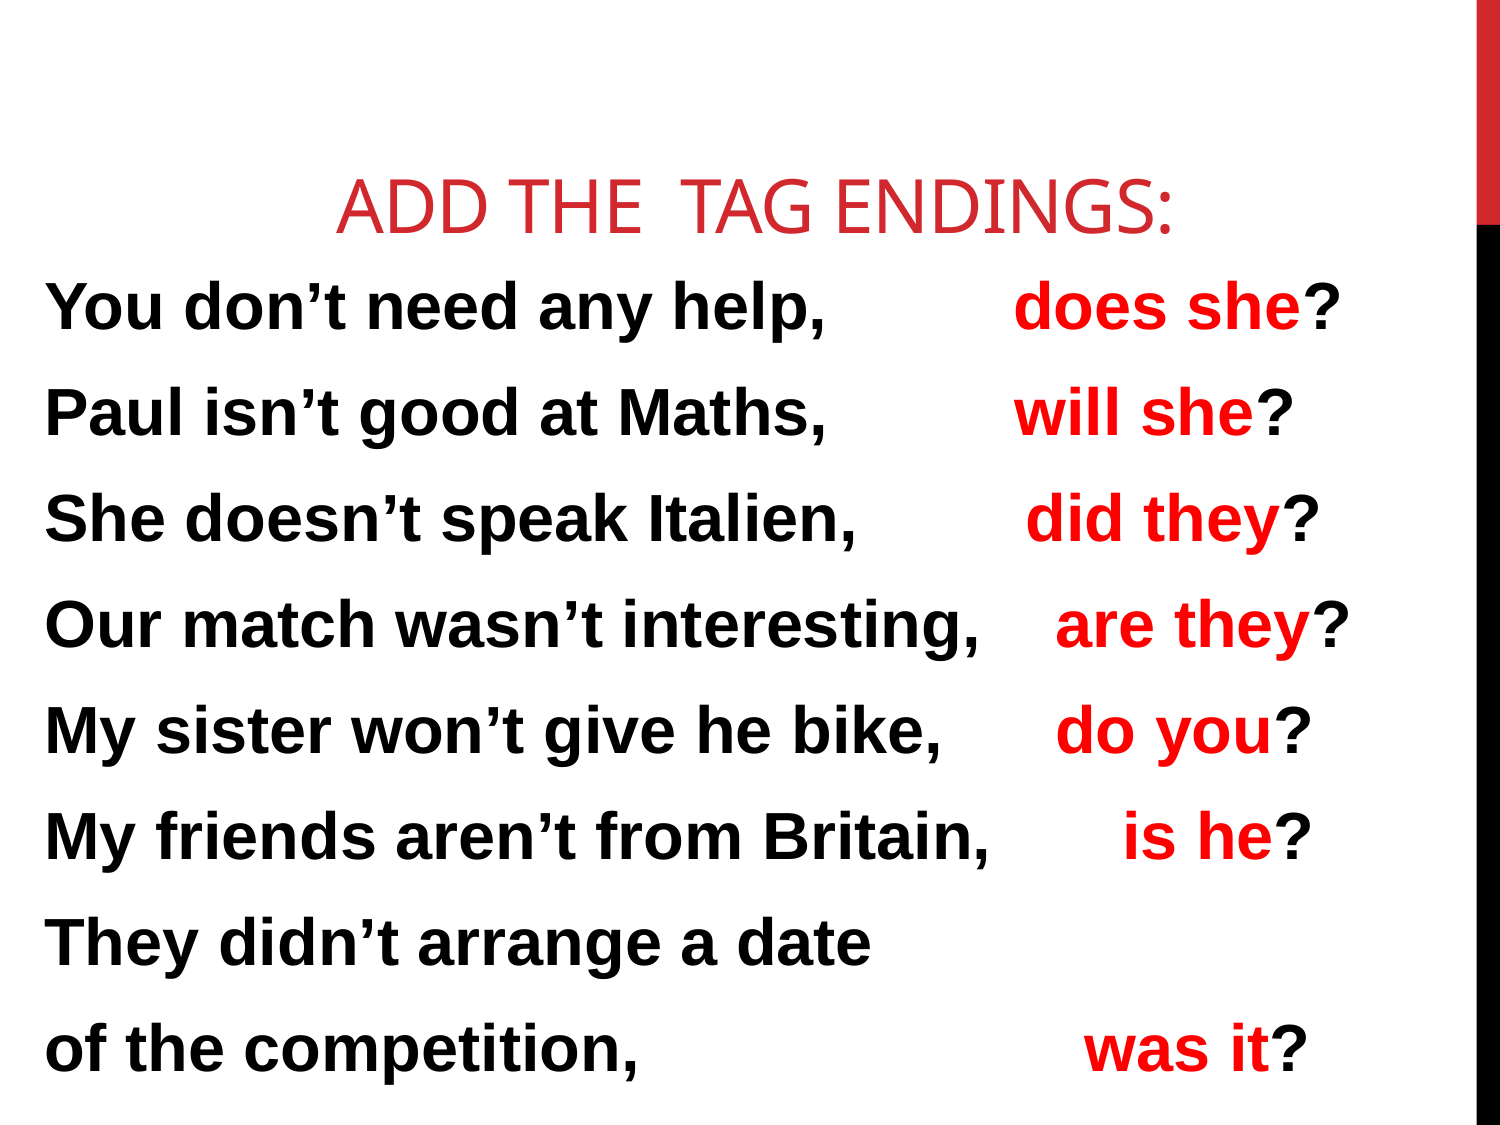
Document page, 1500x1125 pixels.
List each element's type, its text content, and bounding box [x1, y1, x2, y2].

title Add the tag endings: [53, 30, 1459, 255]
list You don’t need any help, does she? Paul isn’t good at Maths, will she? She doesn’t speak Italien, did they? Our match wasn’t interesting, are they? My sister won’t give he bike, do you? My friends aren’t from Britain, is he? They didn’t arrange a date of the competition, was it? [29, 255, 1459, 1106]
